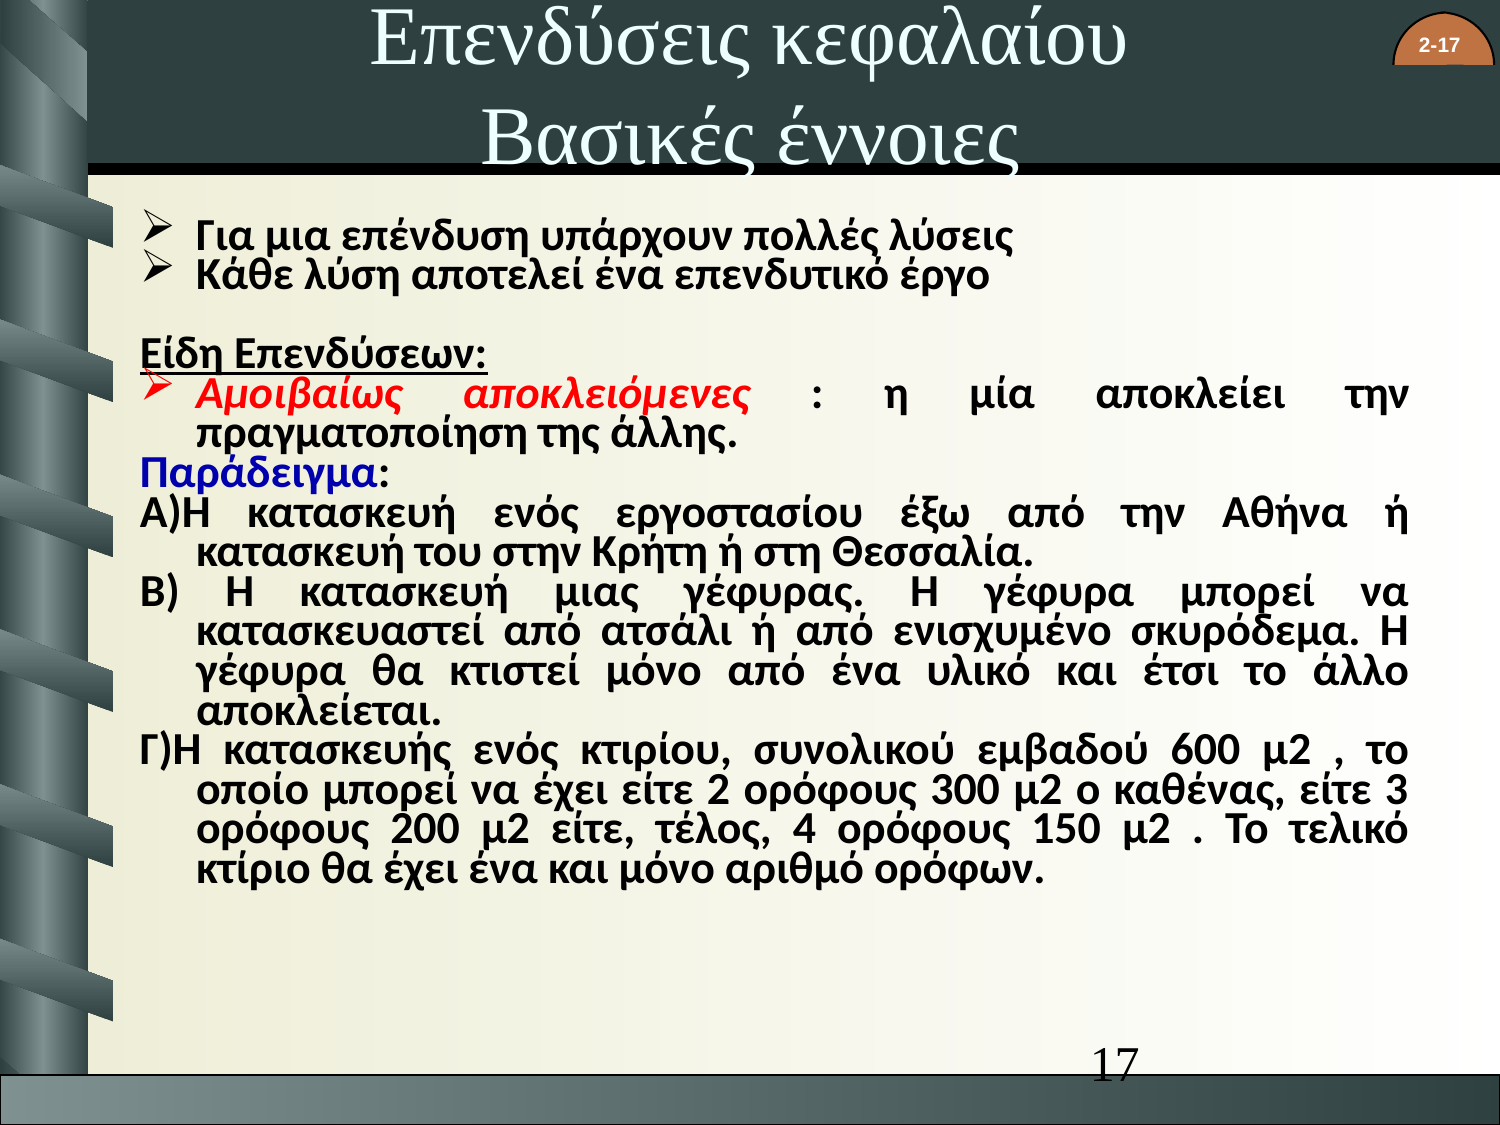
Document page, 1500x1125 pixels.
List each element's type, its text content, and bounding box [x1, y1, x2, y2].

list Για μια επένδυση υπάρχουν πολλές λύσεις Κάθε λύση αποτελεί ένα επενδυτικό έργο Είδη Επενδύσεων: Αμοιβαίως αποκλειόμενες : η μία αποκλείει την πραγματοποίηση της άλλης. Παράδειγμα: Α)Η κατασκευή ενός εργοστασίου έξω από την Αθήνα ή κατασκευή του στην Κρήτη ή στη Θεσσαλία. Β) Η κατασκευή μιας γέφυρας. Η γέφυρα μπορεί να κατασκευαστεί από ατσάλι ή από ενισχυμένο σκυρόδεμα. Η γέφυρα θα κτιστεί μόνο από ένα υλικό και έτσι το άλλο αποκλείεται. Γ)Η κατασκευής ενός κτιρίου, συνολικού εμβαδού 600 μ2 , το οποίο μπορεί να έχει είτε 2 ορόφους 300 μ2 ο καθένας, είτε 3 ορόφους 200 μ2 είτε, τέλος, 4 ορόφους 150 μ2 . Το τελικό κτίριο θα έχει ένα και μόνο αριθμό ορόφων. [124, 211, 1426, 1125]
title Επενδύσεις κεφαλαίου Βασικές έννοιες [111, 11, 1388, 151]
